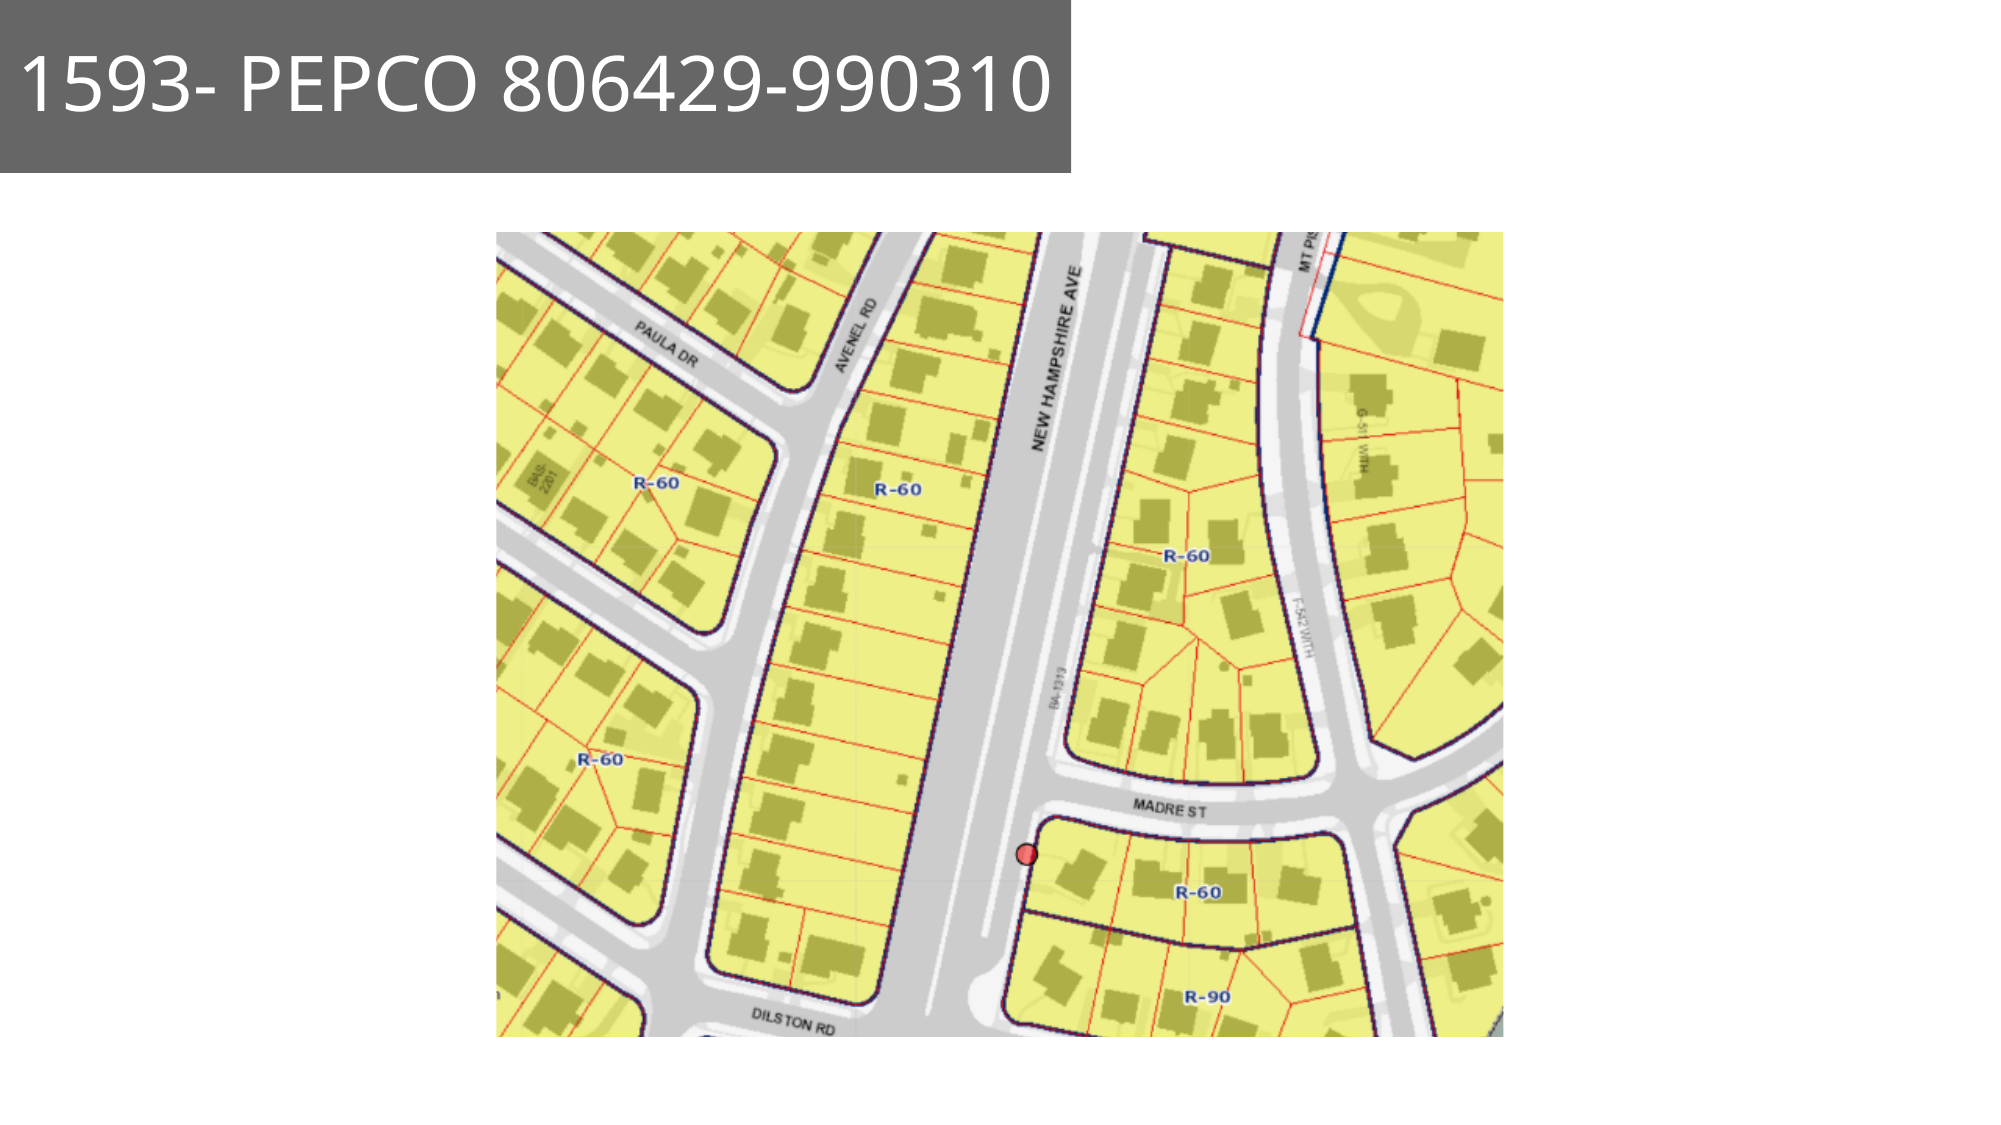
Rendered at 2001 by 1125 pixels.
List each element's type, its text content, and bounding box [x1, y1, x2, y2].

title 1593- PEPCO 806429-990310 [0, 0, 1072, 173]
picture [496, 232, 1504, 1037]
